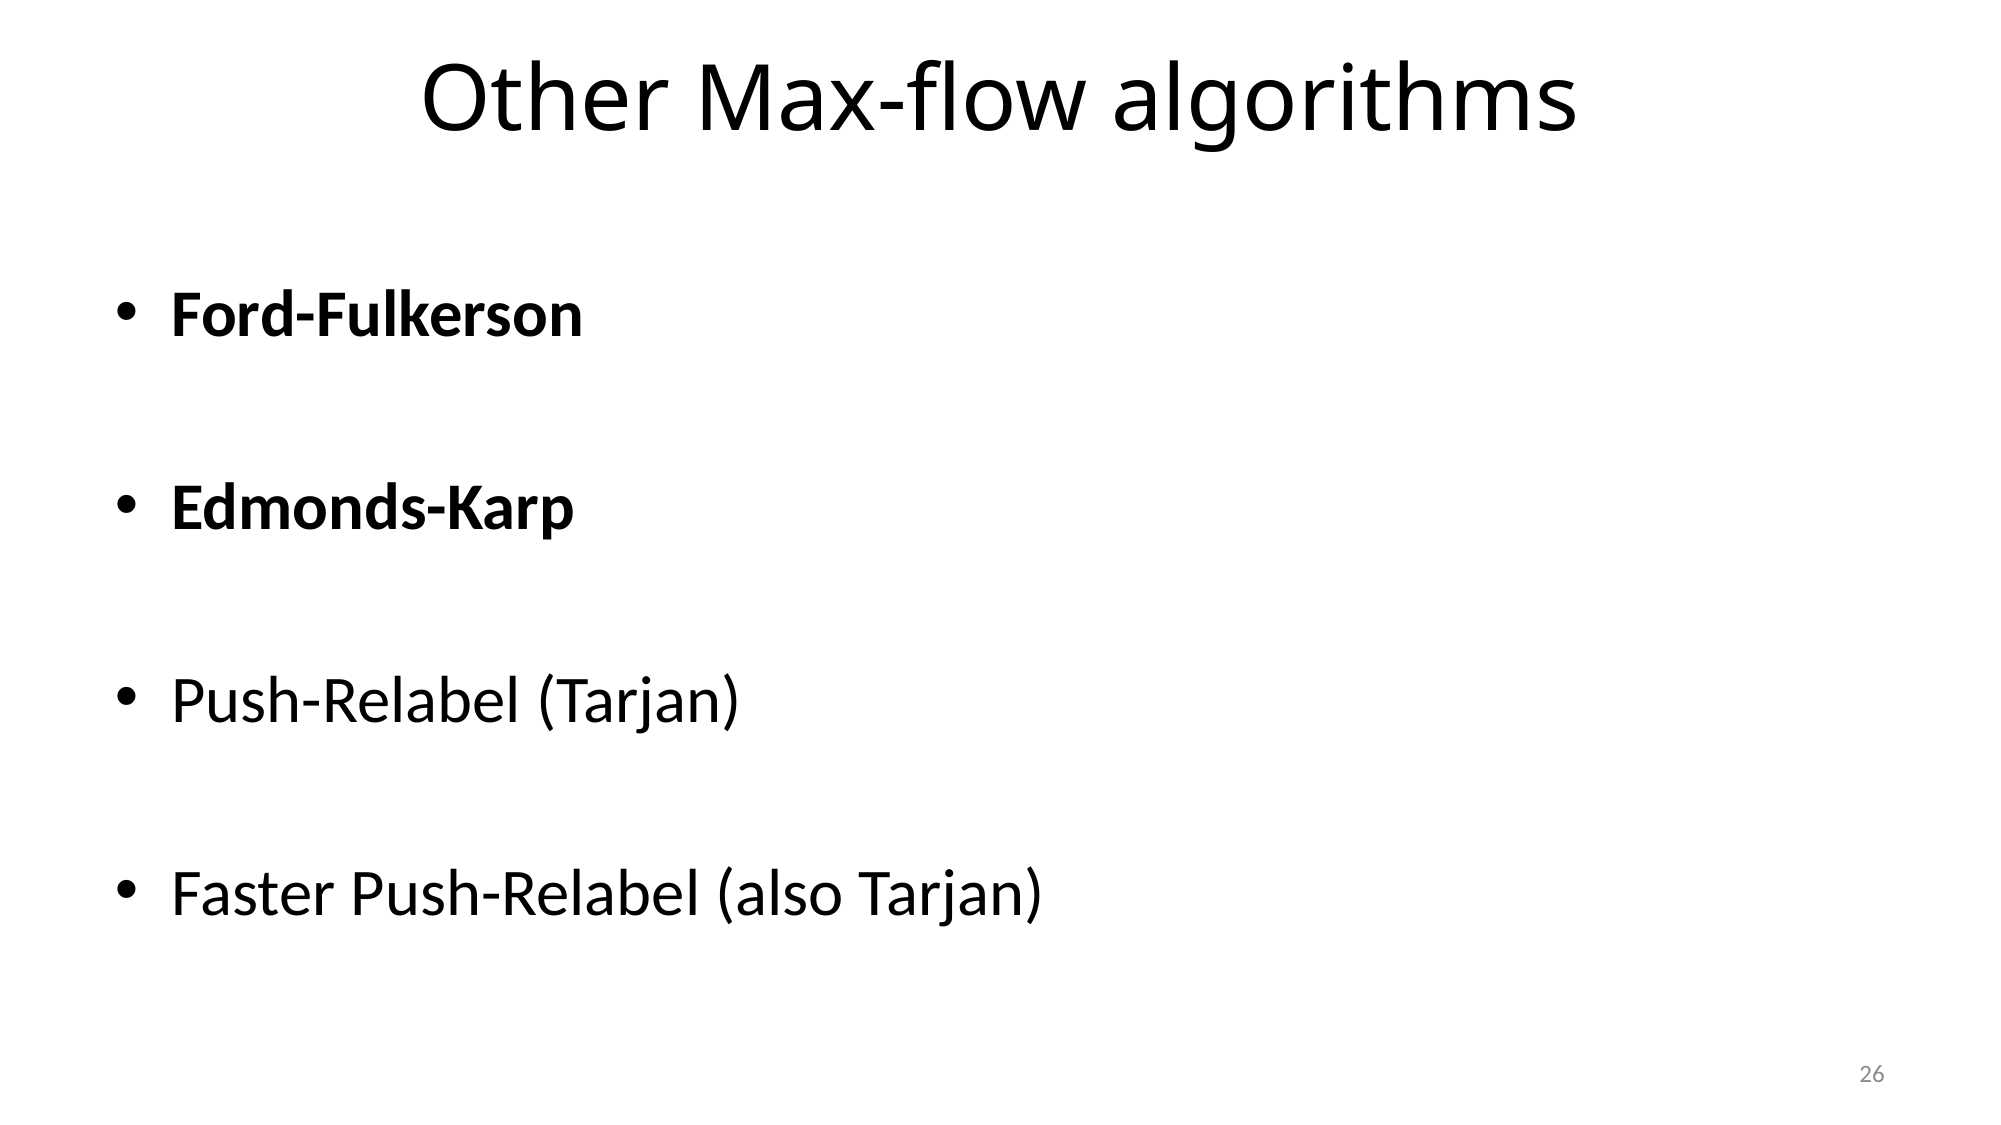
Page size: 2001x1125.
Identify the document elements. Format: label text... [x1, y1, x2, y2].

slide_number 26 [1433, 1042, 1900, 1103]
title Other Max-flow algorithms [99, 24, 1900, 163]
